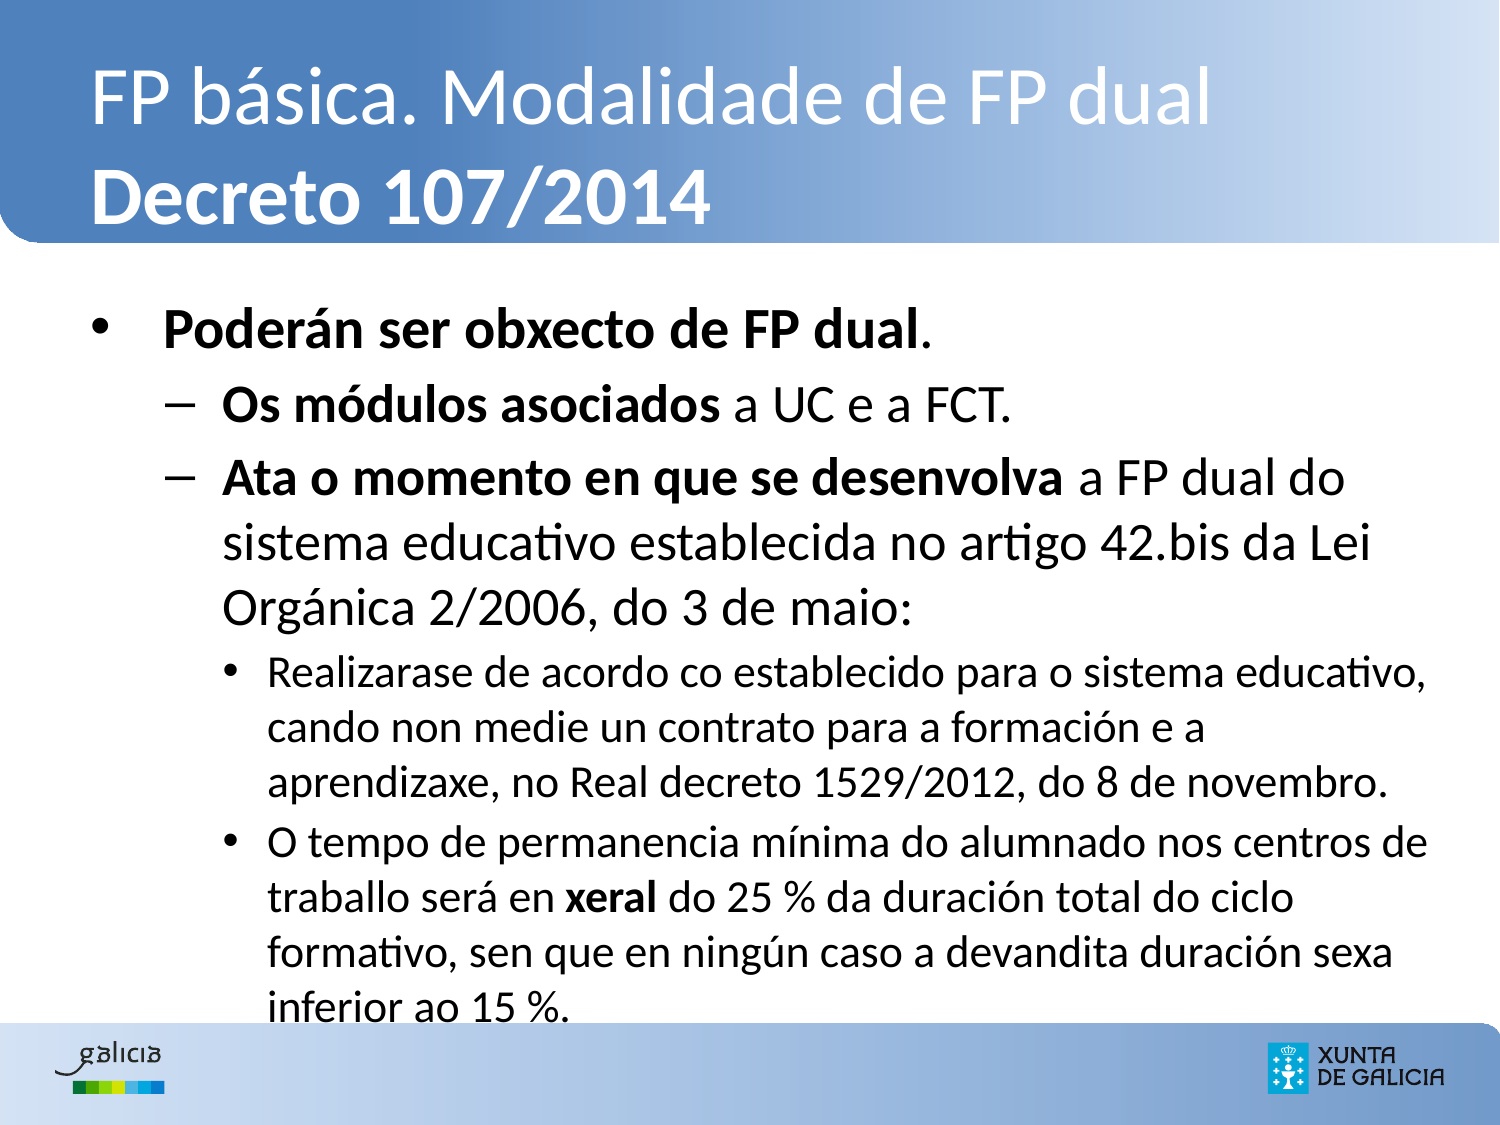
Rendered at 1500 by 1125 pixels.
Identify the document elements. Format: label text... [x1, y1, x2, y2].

title FP básica. Modalidade de FP dual Decreto 107/2014 [74, 37, 1426, 245]
list Poderán ser obxecto de FP dual. Os módulos asociados a UC e a FCT. Ata o momento en que se desenvolva a FP dual do sistema educativo establecida no artigo 42.bis da Lei Orgánica 2/2006, do 3 de maio: Realizarase de acordo co establecido para o sistema educativo, cando non medie un contrato para a formación e a aprendizaxe, no Real decreto 1529/2012, do 8 de novembro. O tempo de permanencia mínima do alumnado nos centros de traballo será en xeral do 25 % da duración total do ciclo formativo, sen que en ningún caso a devandita duración sexa inferior ao 15 %. [74, 282, 1460, 1026]
